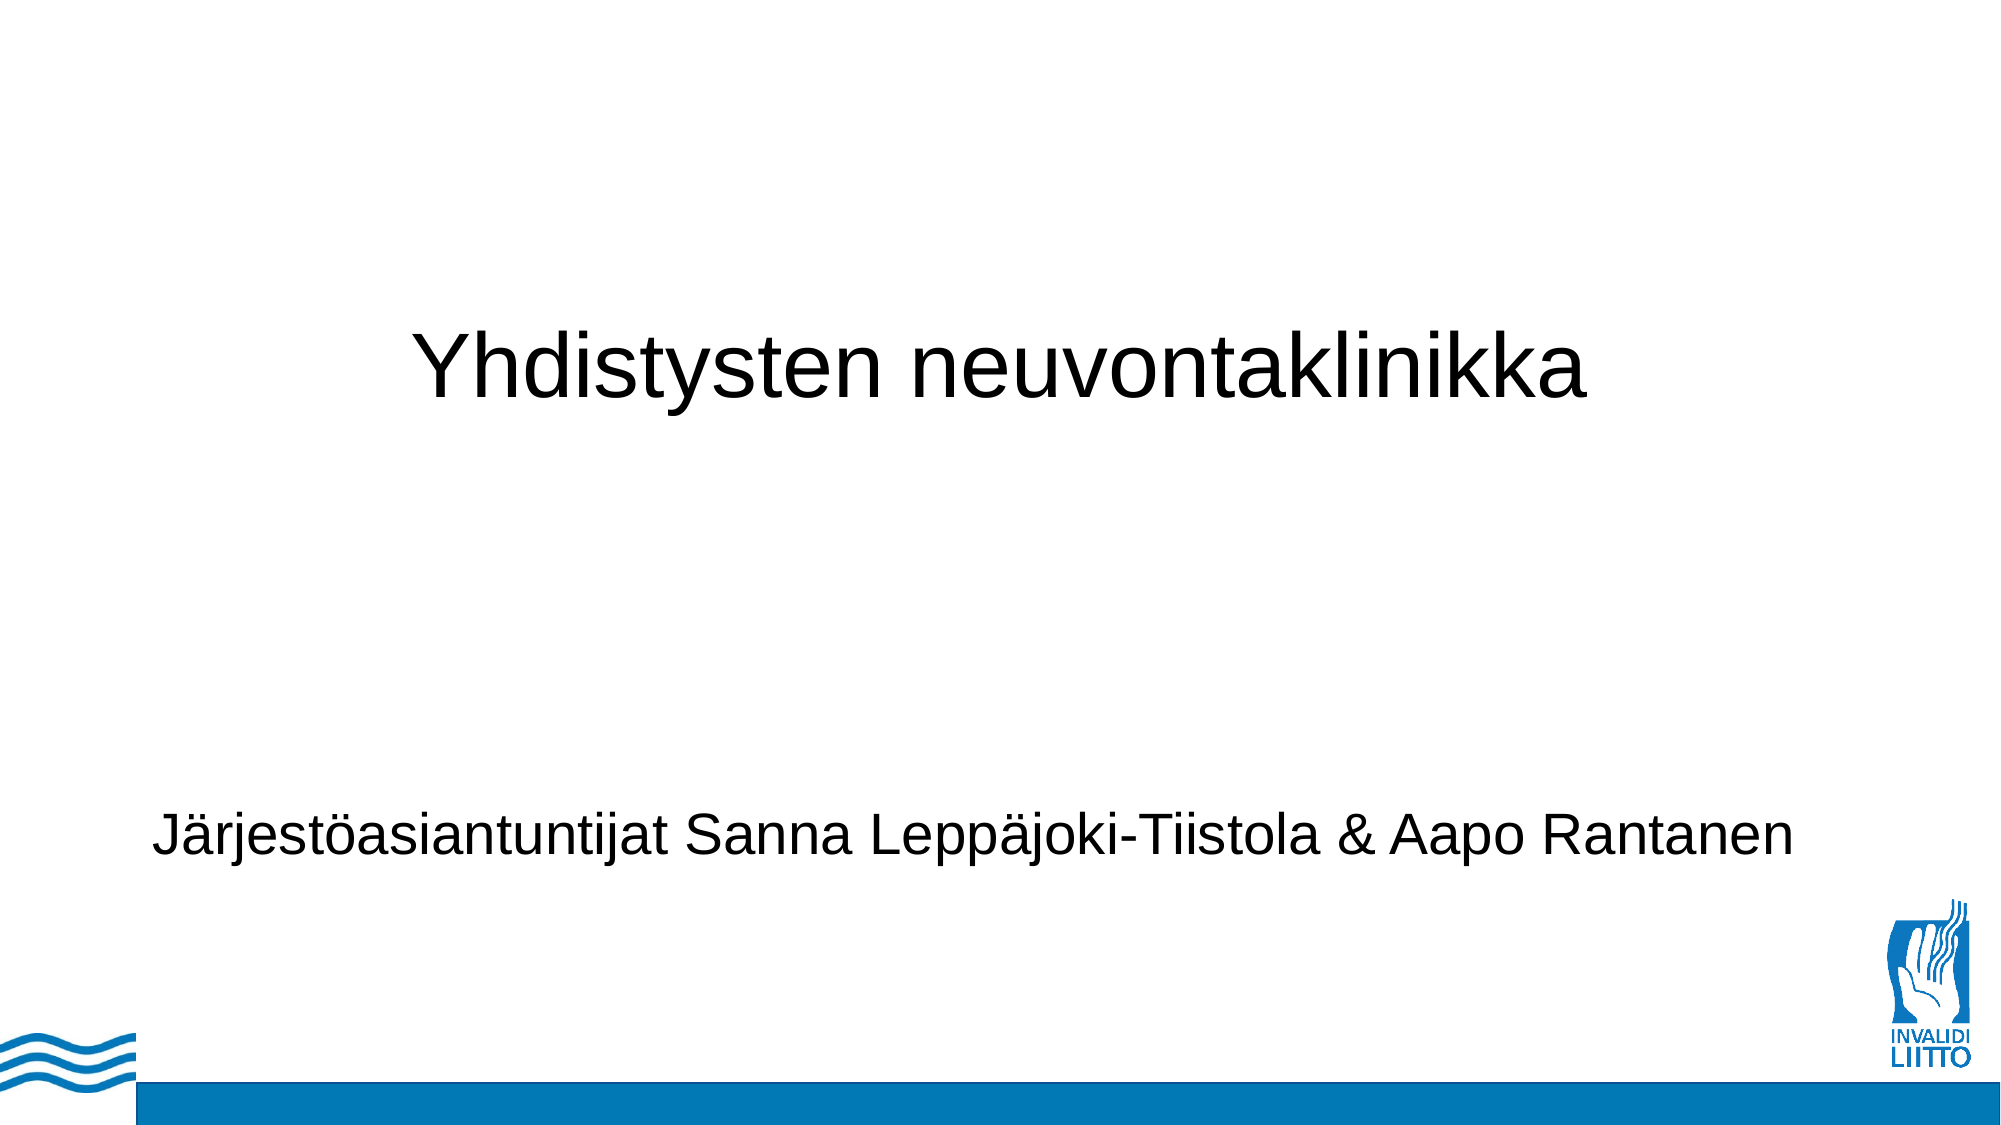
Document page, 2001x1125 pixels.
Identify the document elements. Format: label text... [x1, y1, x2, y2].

title Yhdistysten neuvontaklinikka [137, 258, 1863, 477]
picture [0, 1033, 136, 1093]
picture [1836, 890, 2001, 1076]
list Järjestöasiantuntijat Sanna Leppäjoki-Tiistola & Aapo Rantanen [137, 796, 1863, 1014]
